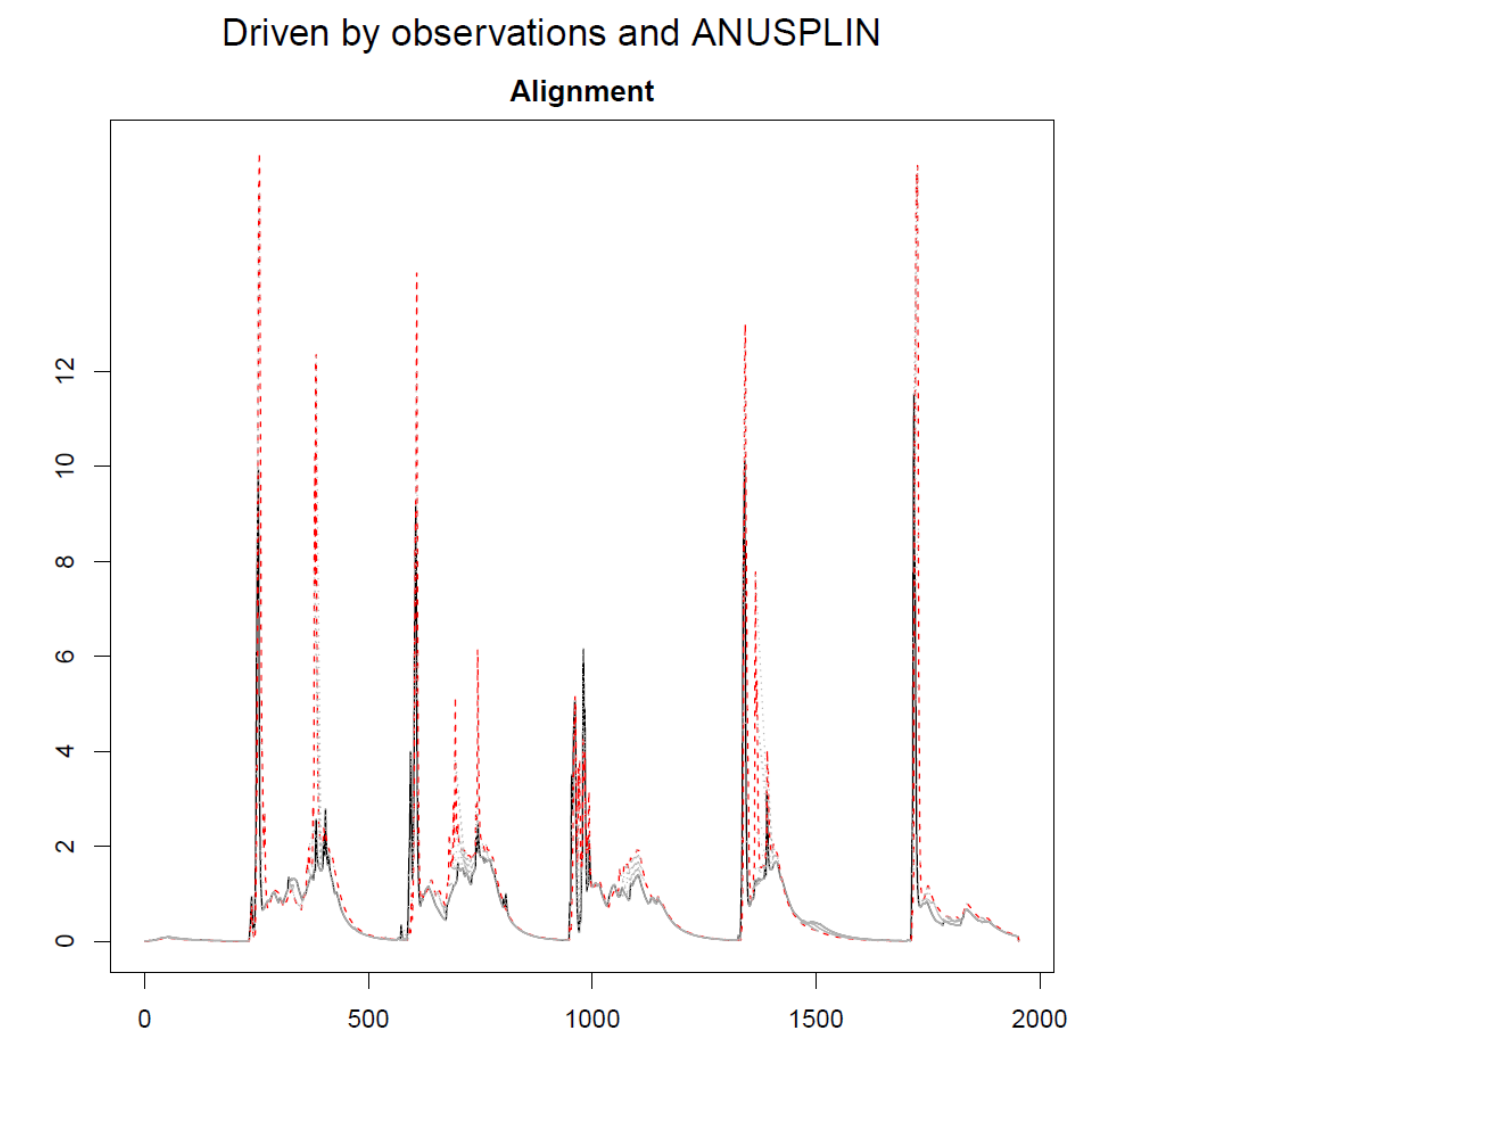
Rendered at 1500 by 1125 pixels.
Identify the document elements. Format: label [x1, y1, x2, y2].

picture [19, 0, 1083, 1064]
